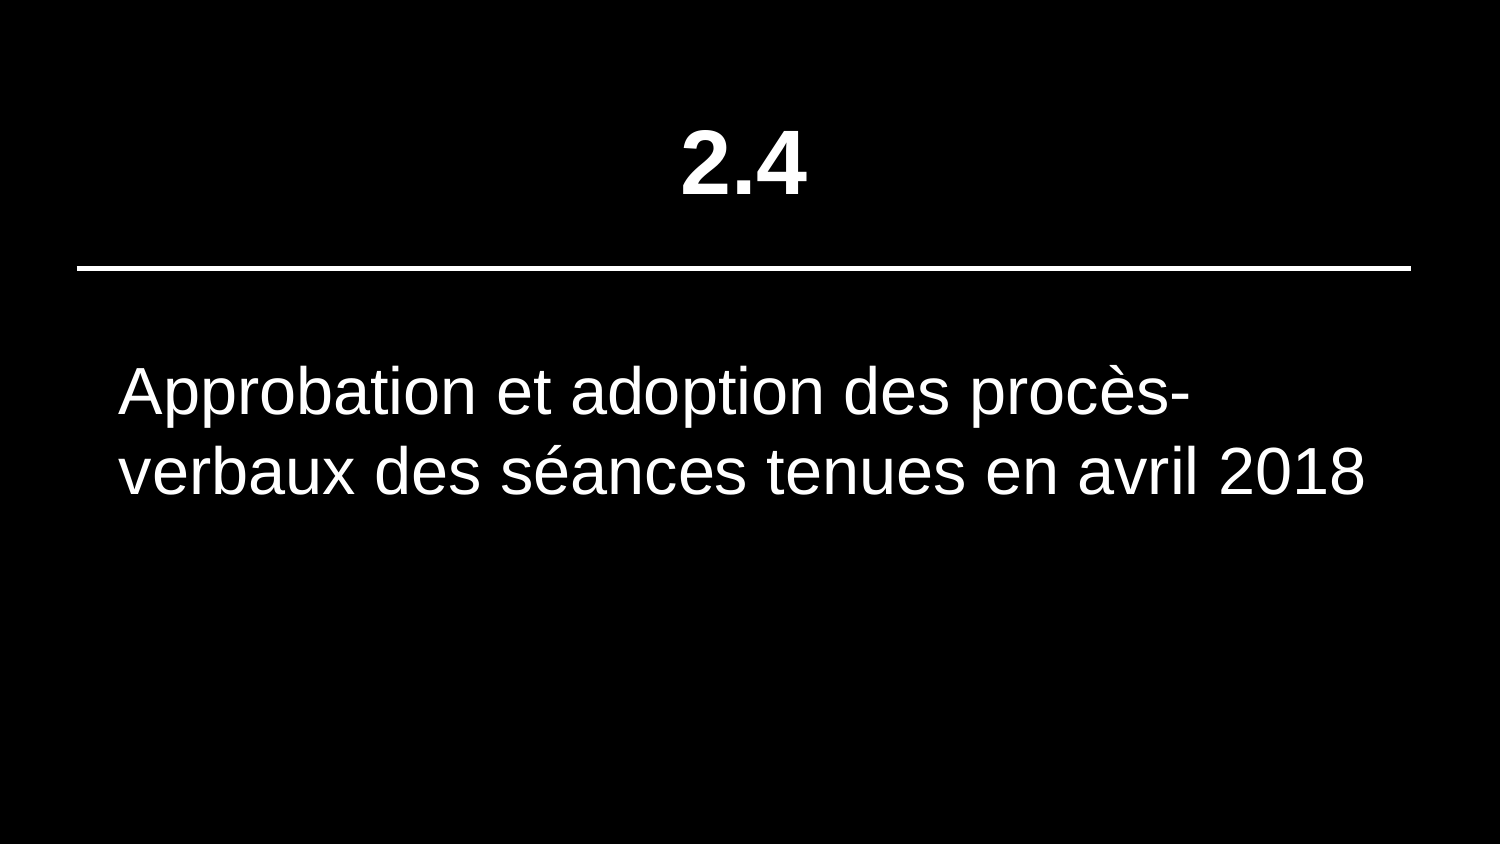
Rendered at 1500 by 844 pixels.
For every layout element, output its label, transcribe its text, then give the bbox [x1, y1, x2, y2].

title 2.4 [106, 67, 1382, 249]
text_box Approbation et adoption des procès-verbaux des séances tenues en avril 2018 [103, 340, 1437, 778]
text_box [78, 315, 1412, 753]
